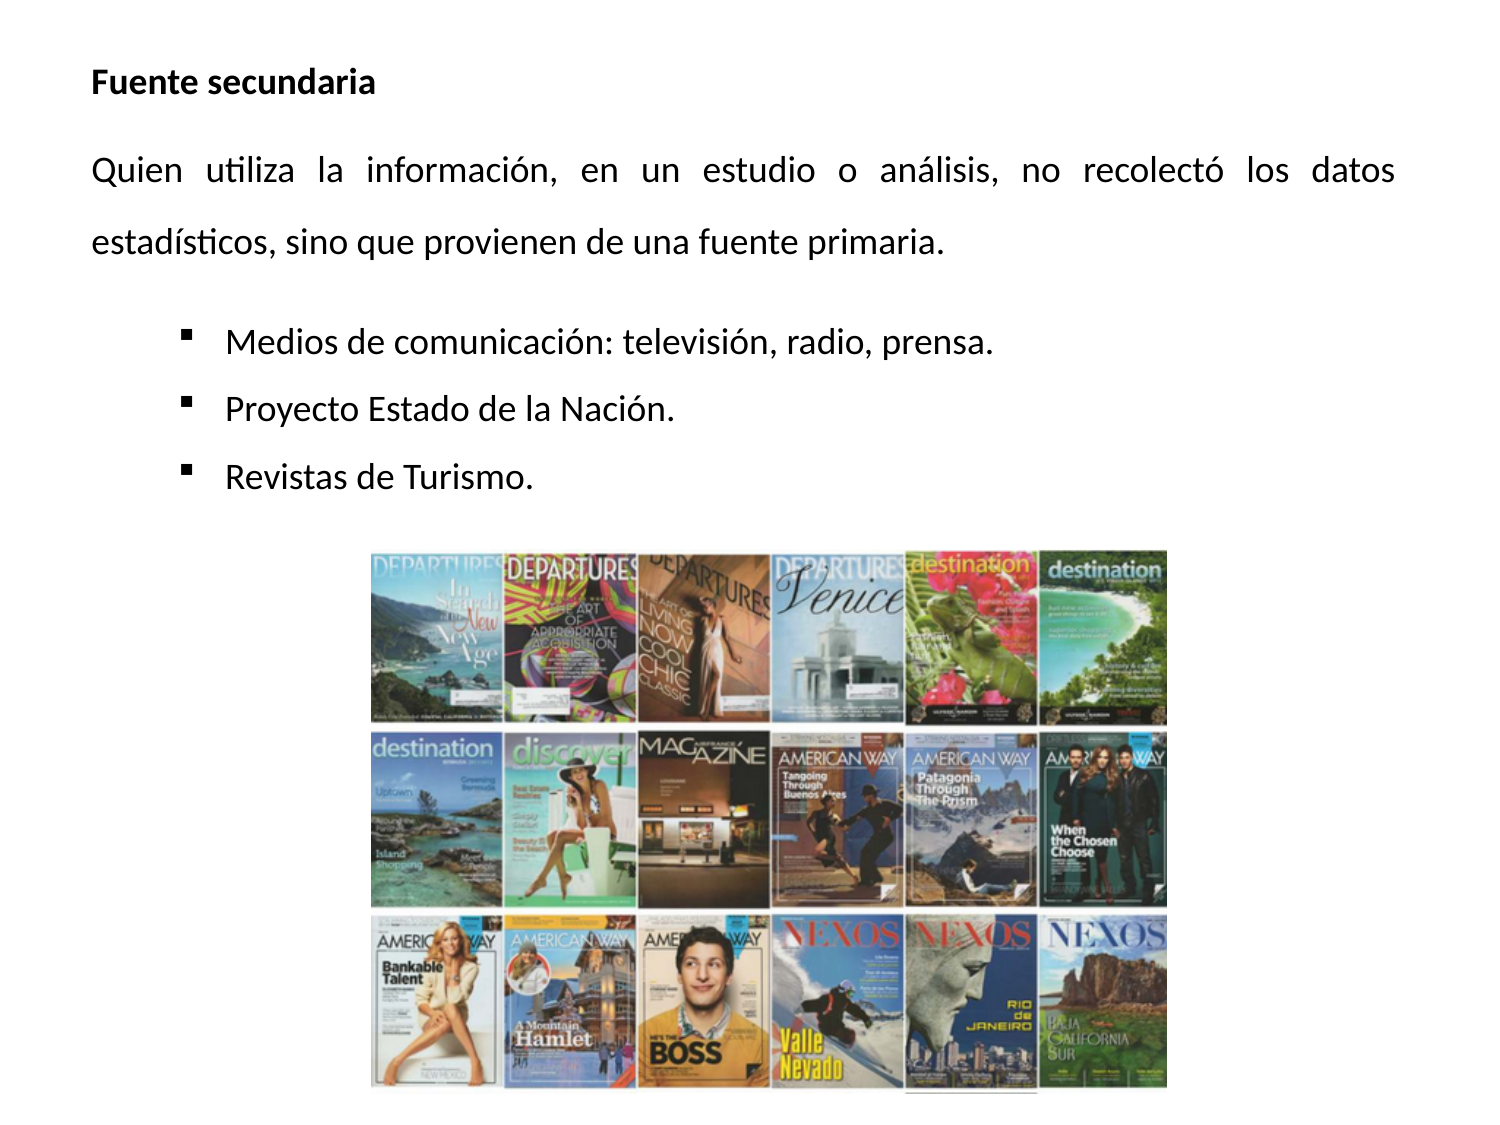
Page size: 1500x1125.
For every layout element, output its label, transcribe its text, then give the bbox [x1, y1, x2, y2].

picture [371, 549, 1167, 1095]
text_box Fuente secundaria Quien utiliza la información, en un estudio o análisis, no recolectó los datos estadísticos, sino que provienen de una fuente primaria. [76, 54, 1412, 220]
text_box Medios de comunicación: televisión, radio, prensa. Proyecto Estado de la Nación. Revistas de Turismo. [88, 286, 1199, 505]
